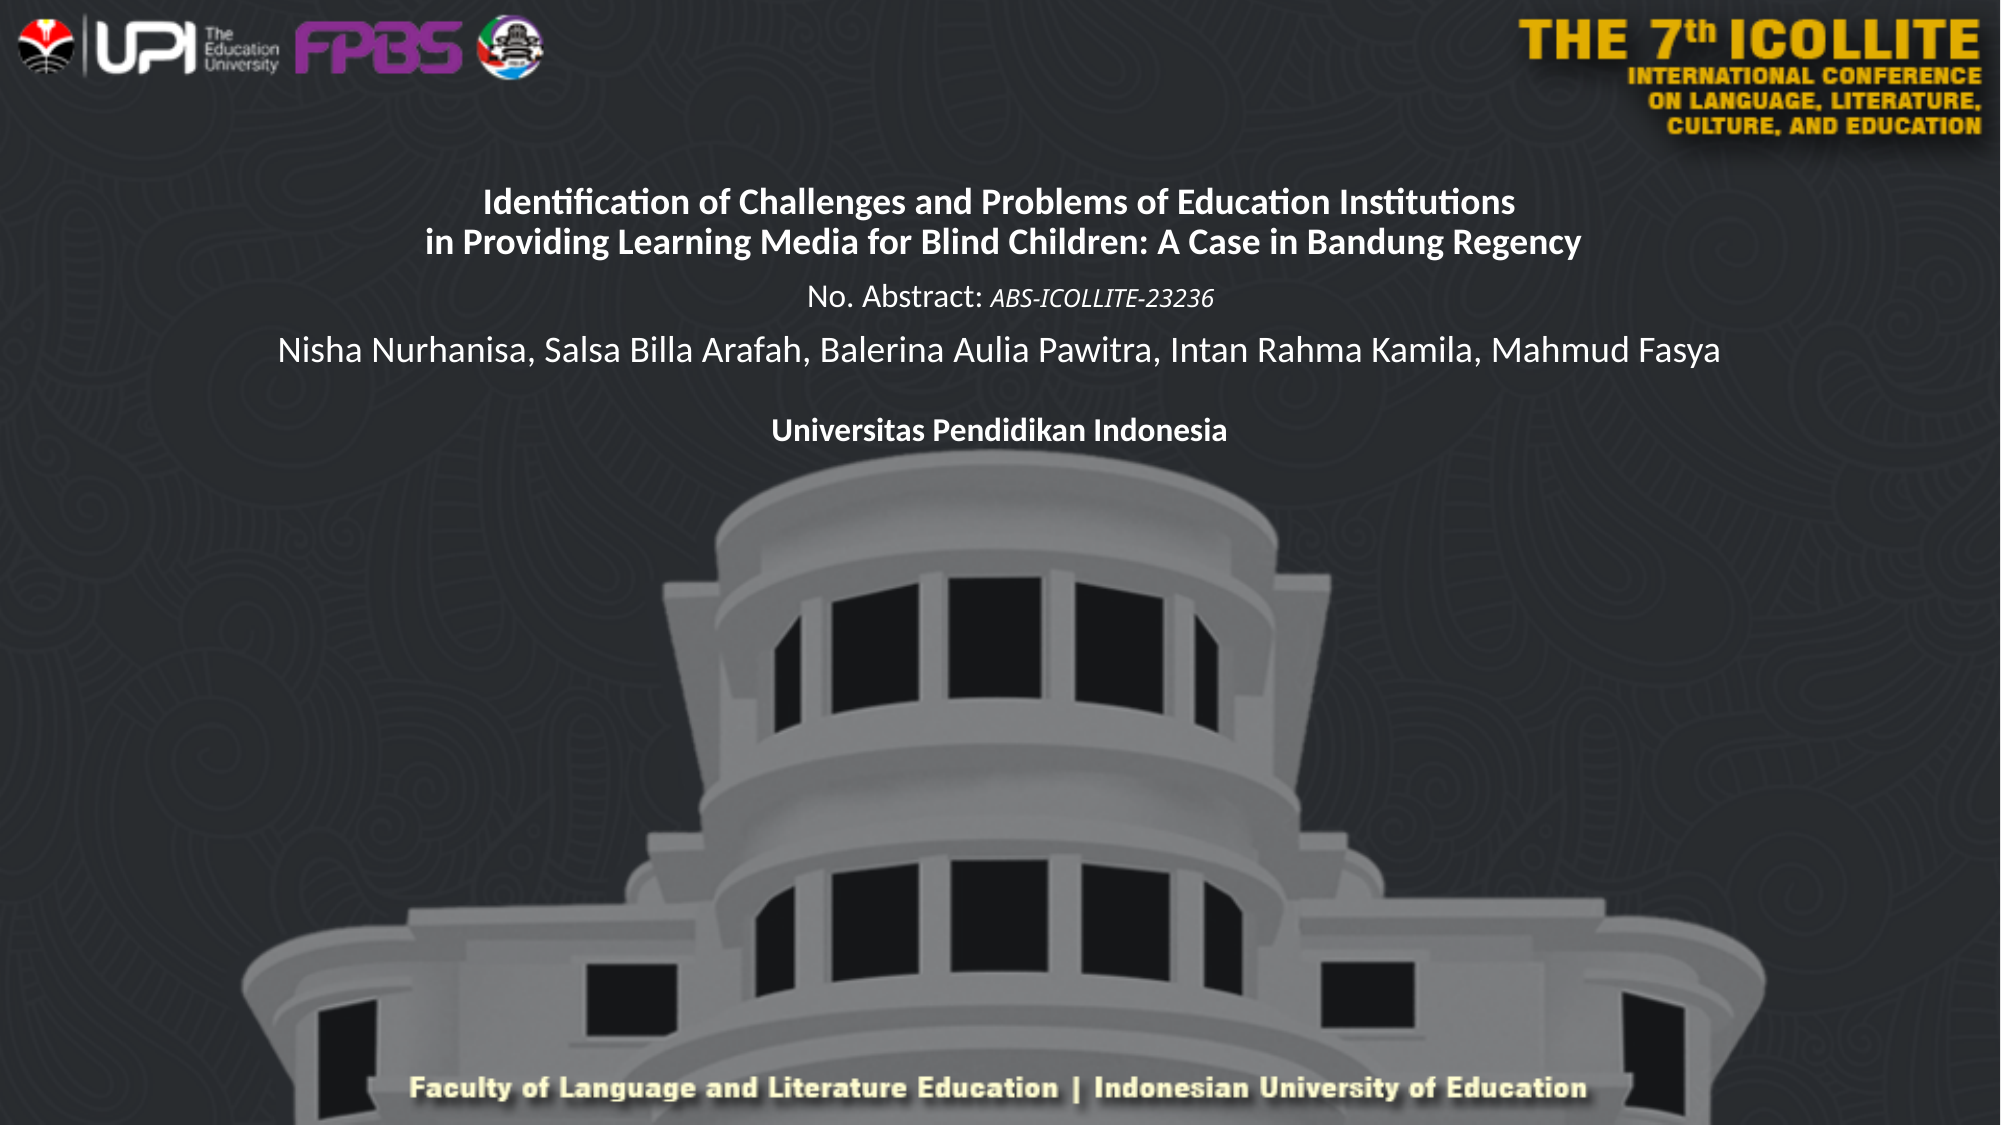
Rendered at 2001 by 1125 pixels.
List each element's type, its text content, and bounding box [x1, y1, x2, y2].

picture [0, 0, 2001, 1125]
title Identification of Challenges and Problems of Education Institutions in Providing Learning Media for Blind Children: A Case in Bandung Regency [31, 126, 1969, 271]
text_box No. Abstract: ABS-ICOLLITE-23236 [260, 270, 1761, 323]
subtitle Nisha Nurhanisa, Salsa Billa Arafah, Balerina Aulia Pawitra, Intan Rahma Kamila, Mahmud Fasya Universitas Pendidikan Indonesia [90, 322, 1910, 477]
